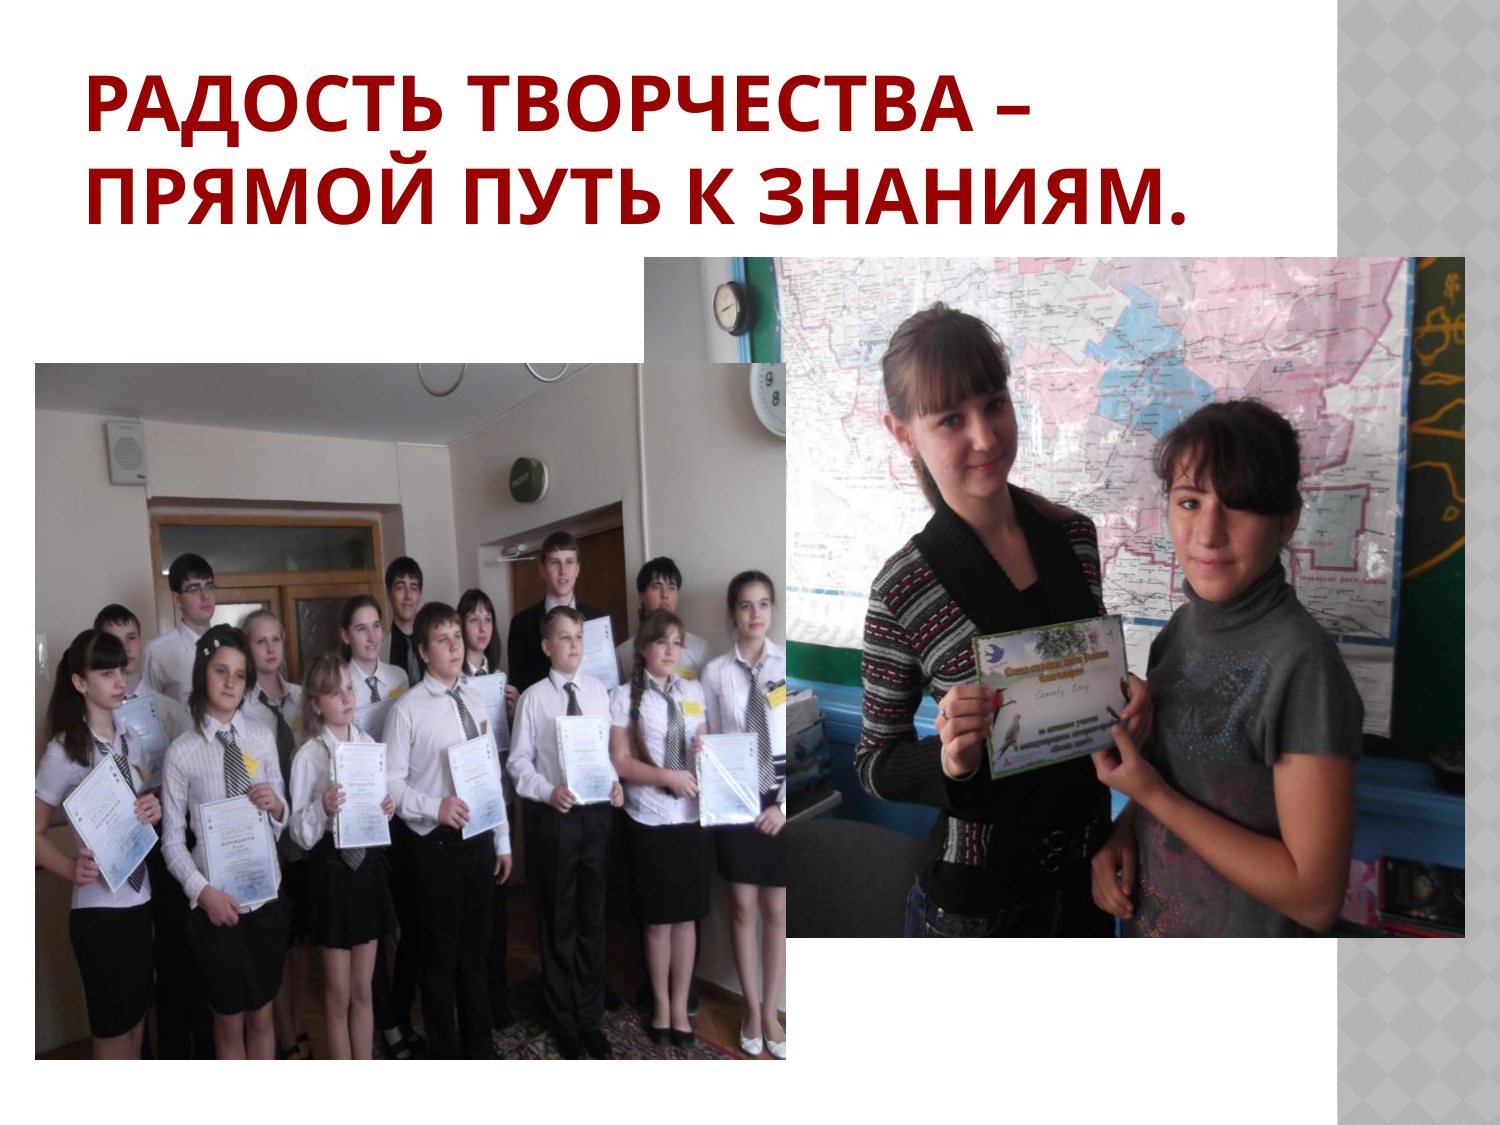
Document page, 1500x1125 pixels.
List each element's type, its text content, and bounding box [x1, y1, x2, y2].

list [34, 362, 786, 1060]
title Радость творчества – прямой путь к знаниям. [75, 52, 1263, 240]
picture [644, 257, 1466, 938]
